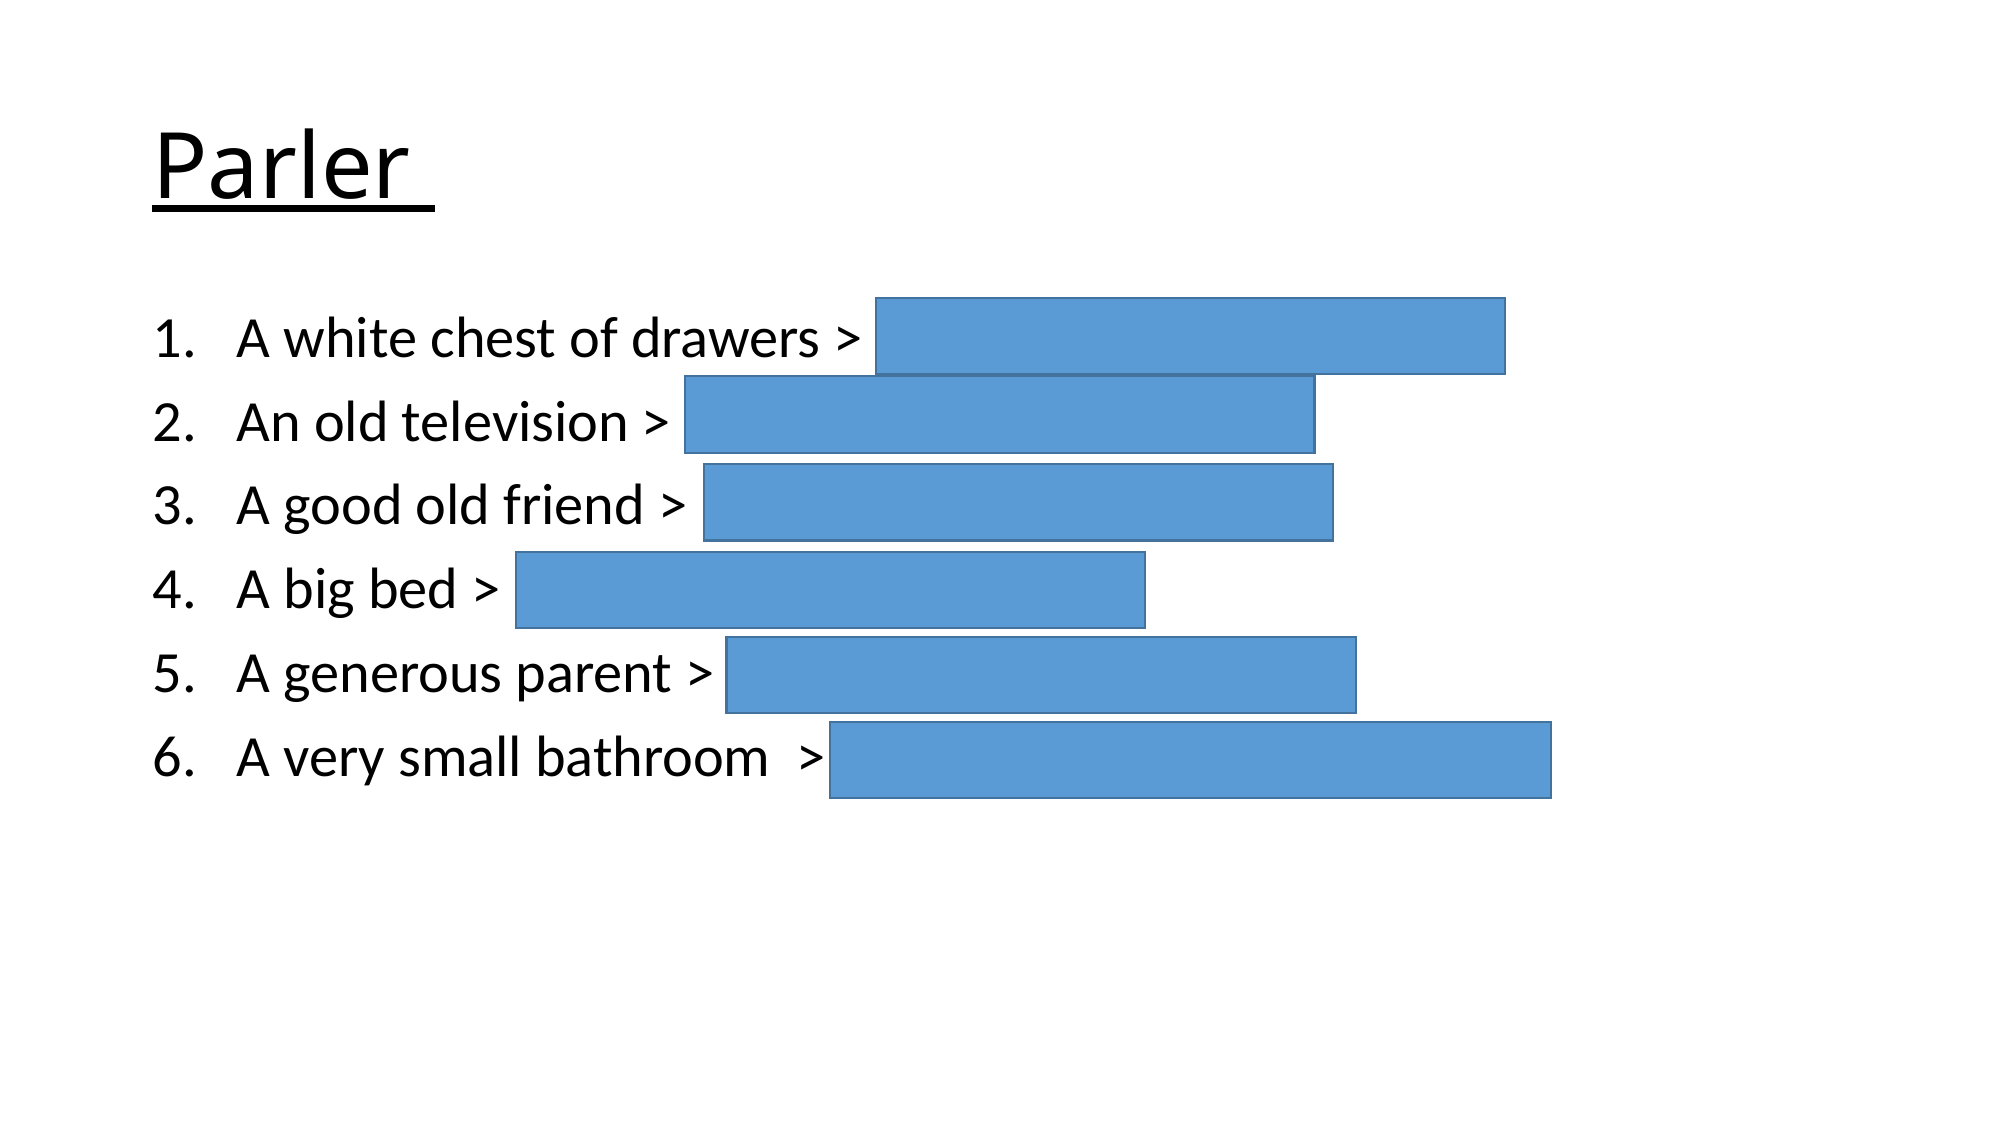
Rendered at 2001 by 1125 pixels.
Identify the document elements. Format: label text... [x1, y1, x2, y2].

title Parler [137, 59, 1863, 278]
text_box [875, 297, 1506, 375]
text_box [684, 375, 1316, 454]
text_box [703, 463, 1334, 542]
list A white chest of drawers > une commode blanche An old television > une vieille télé A good old friend > un bon vieux copain A big bed > un grand lit A generous parent > un parent généreux A very small bathroom > une très petite salle de bains [137, 299, 1863, 1014]
text_box [515, 551, 1146, 629]
text_box [829, 721, 1552, 799]
text_box [725, 636, 1357, 714]
